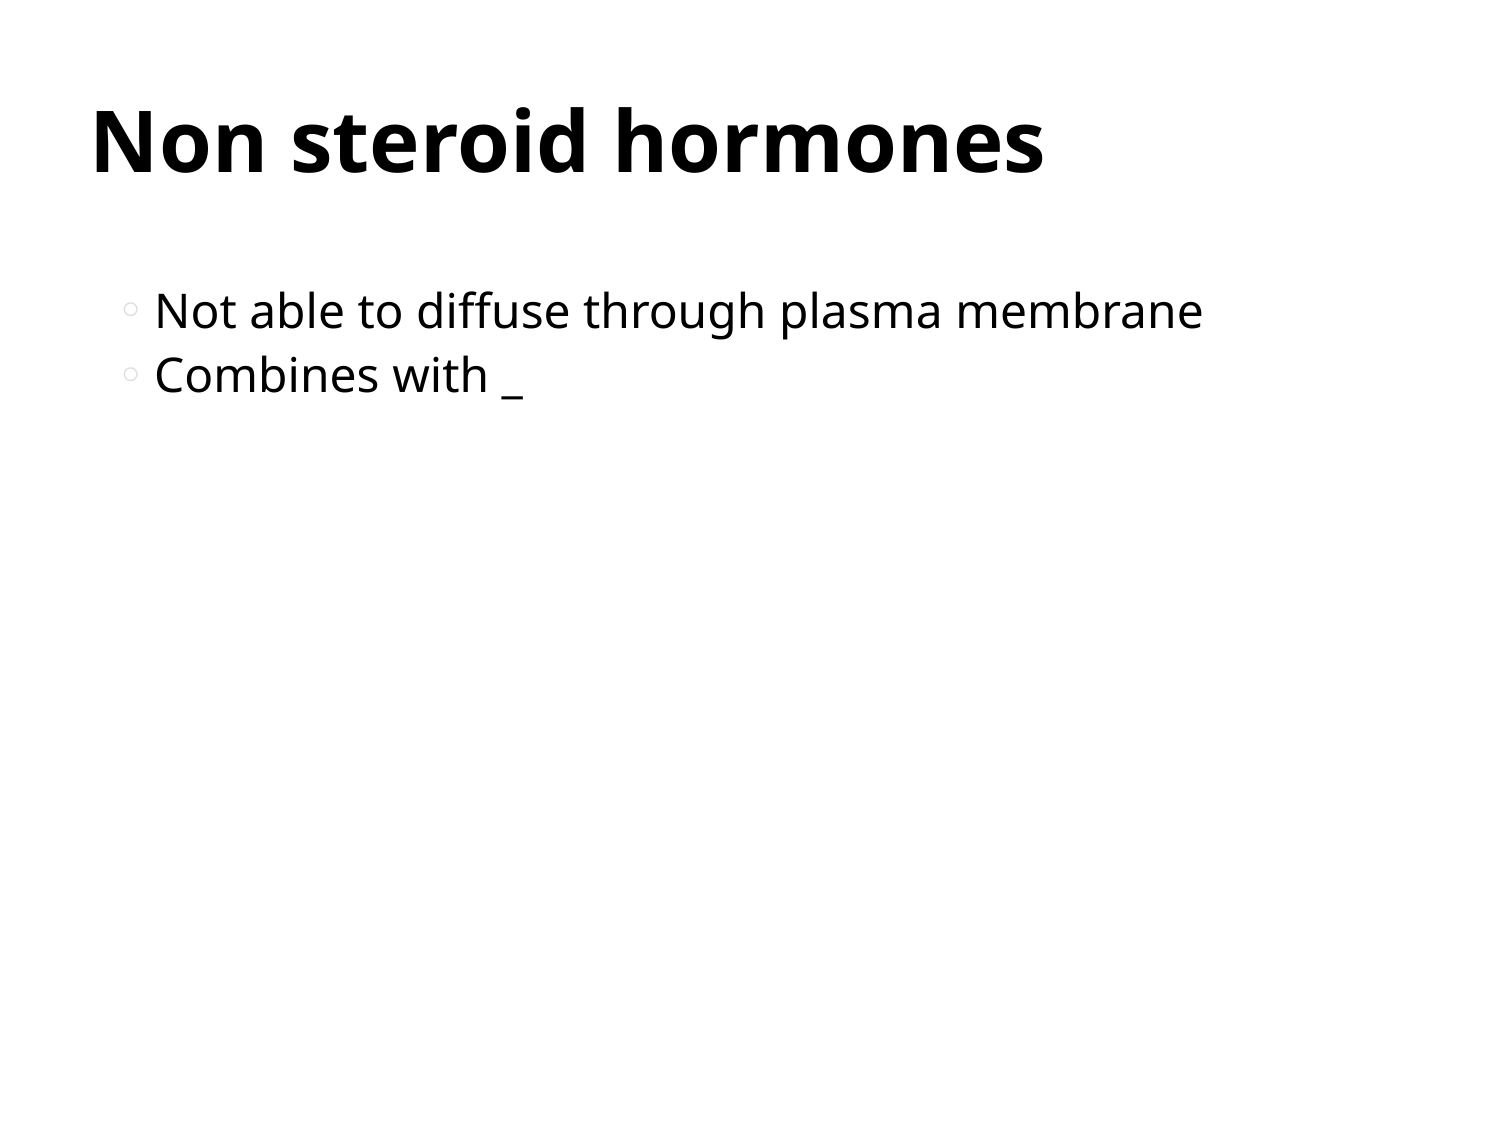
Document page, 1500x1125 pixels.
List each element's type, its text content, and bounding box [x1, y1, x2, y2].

list Not able to diffuse through plasma membrane Combines with _ [37, 273, 1475, 1025]
title Non steroid hormones [75, 45, 1425, 233]
